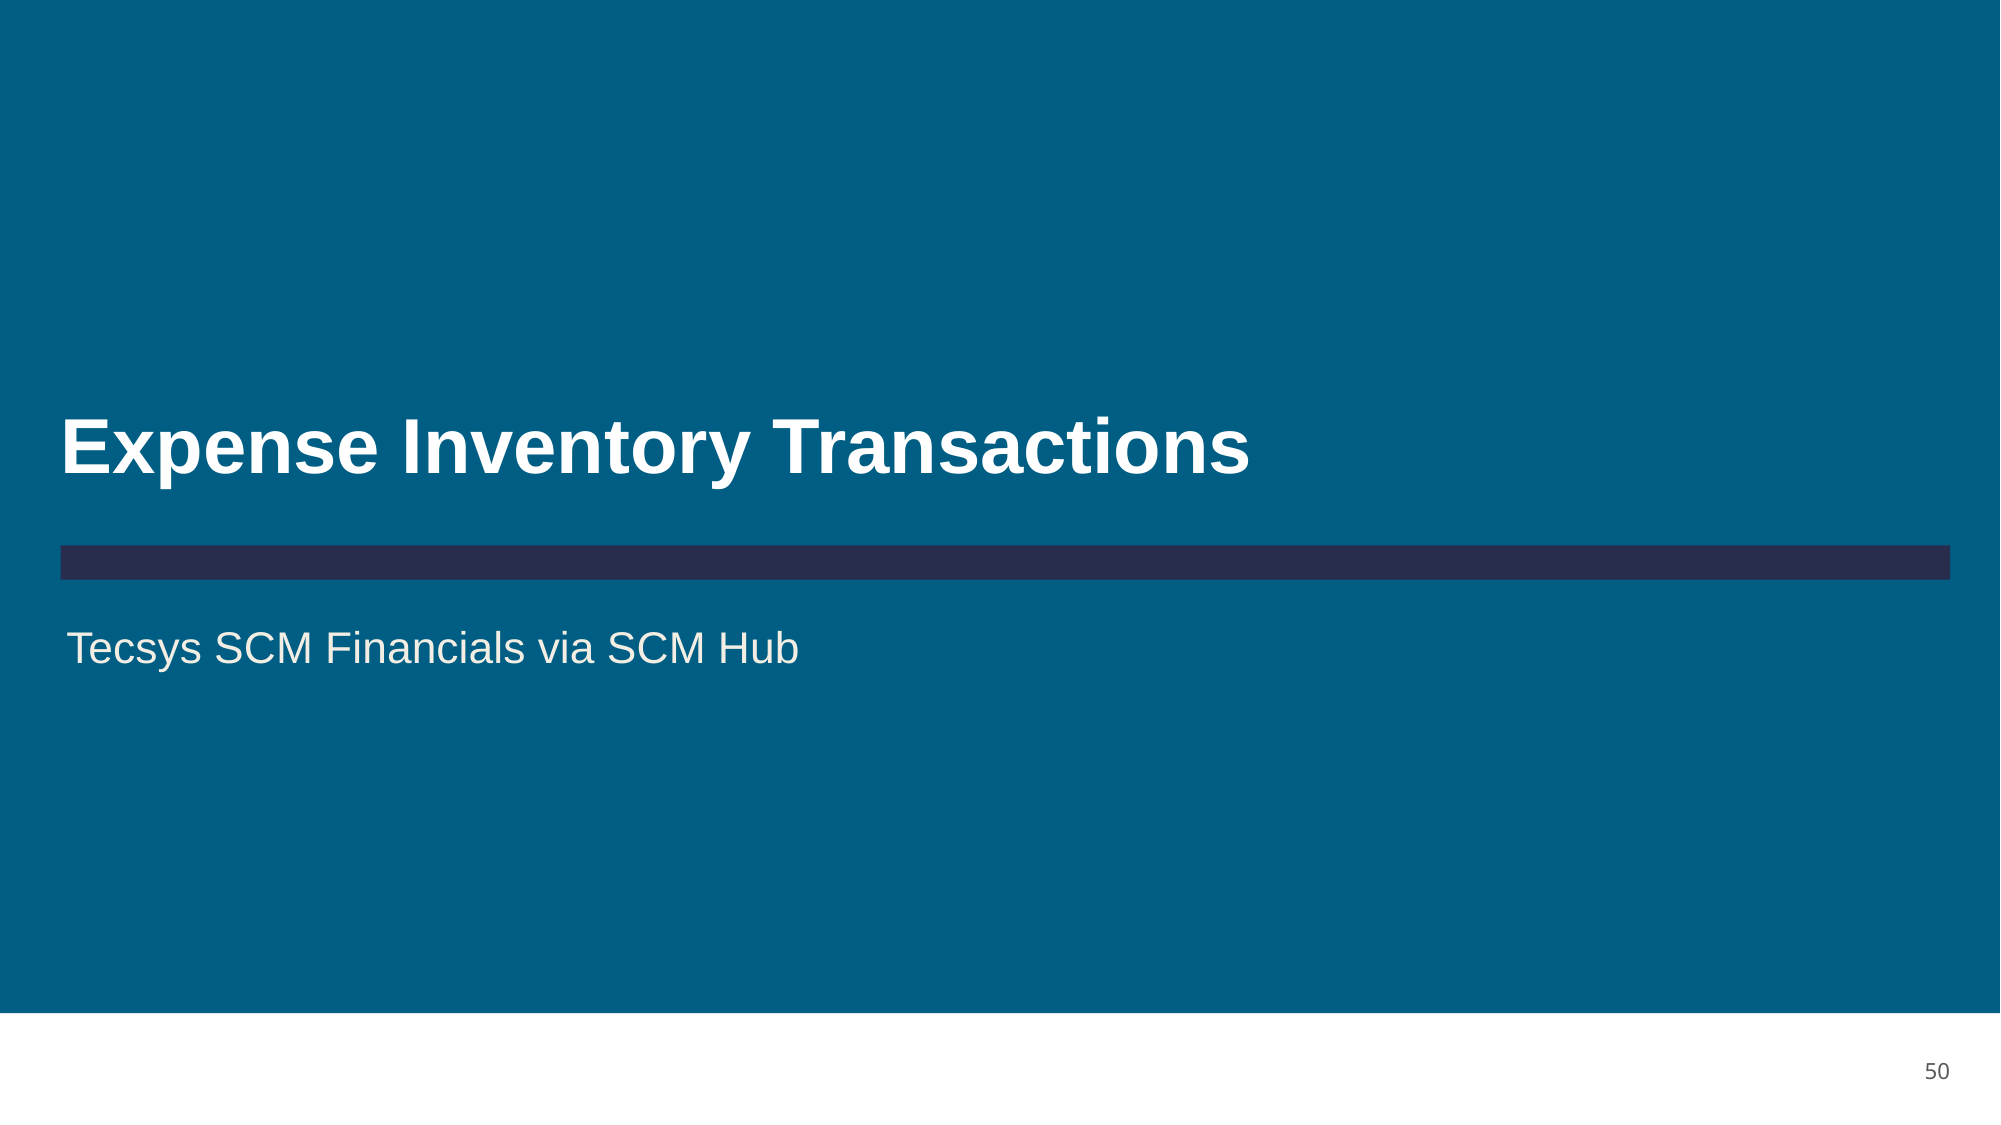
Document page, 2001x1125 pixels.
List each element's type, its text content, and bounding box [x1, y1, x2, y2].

title Expense Inventory Transactions [60, 215, 1950, 490]
slide_number 50 [1875, 1038, 1950, 1108]
list Tecsys SCM Financials via SCM Hub [66, 611, 1950, 796]
